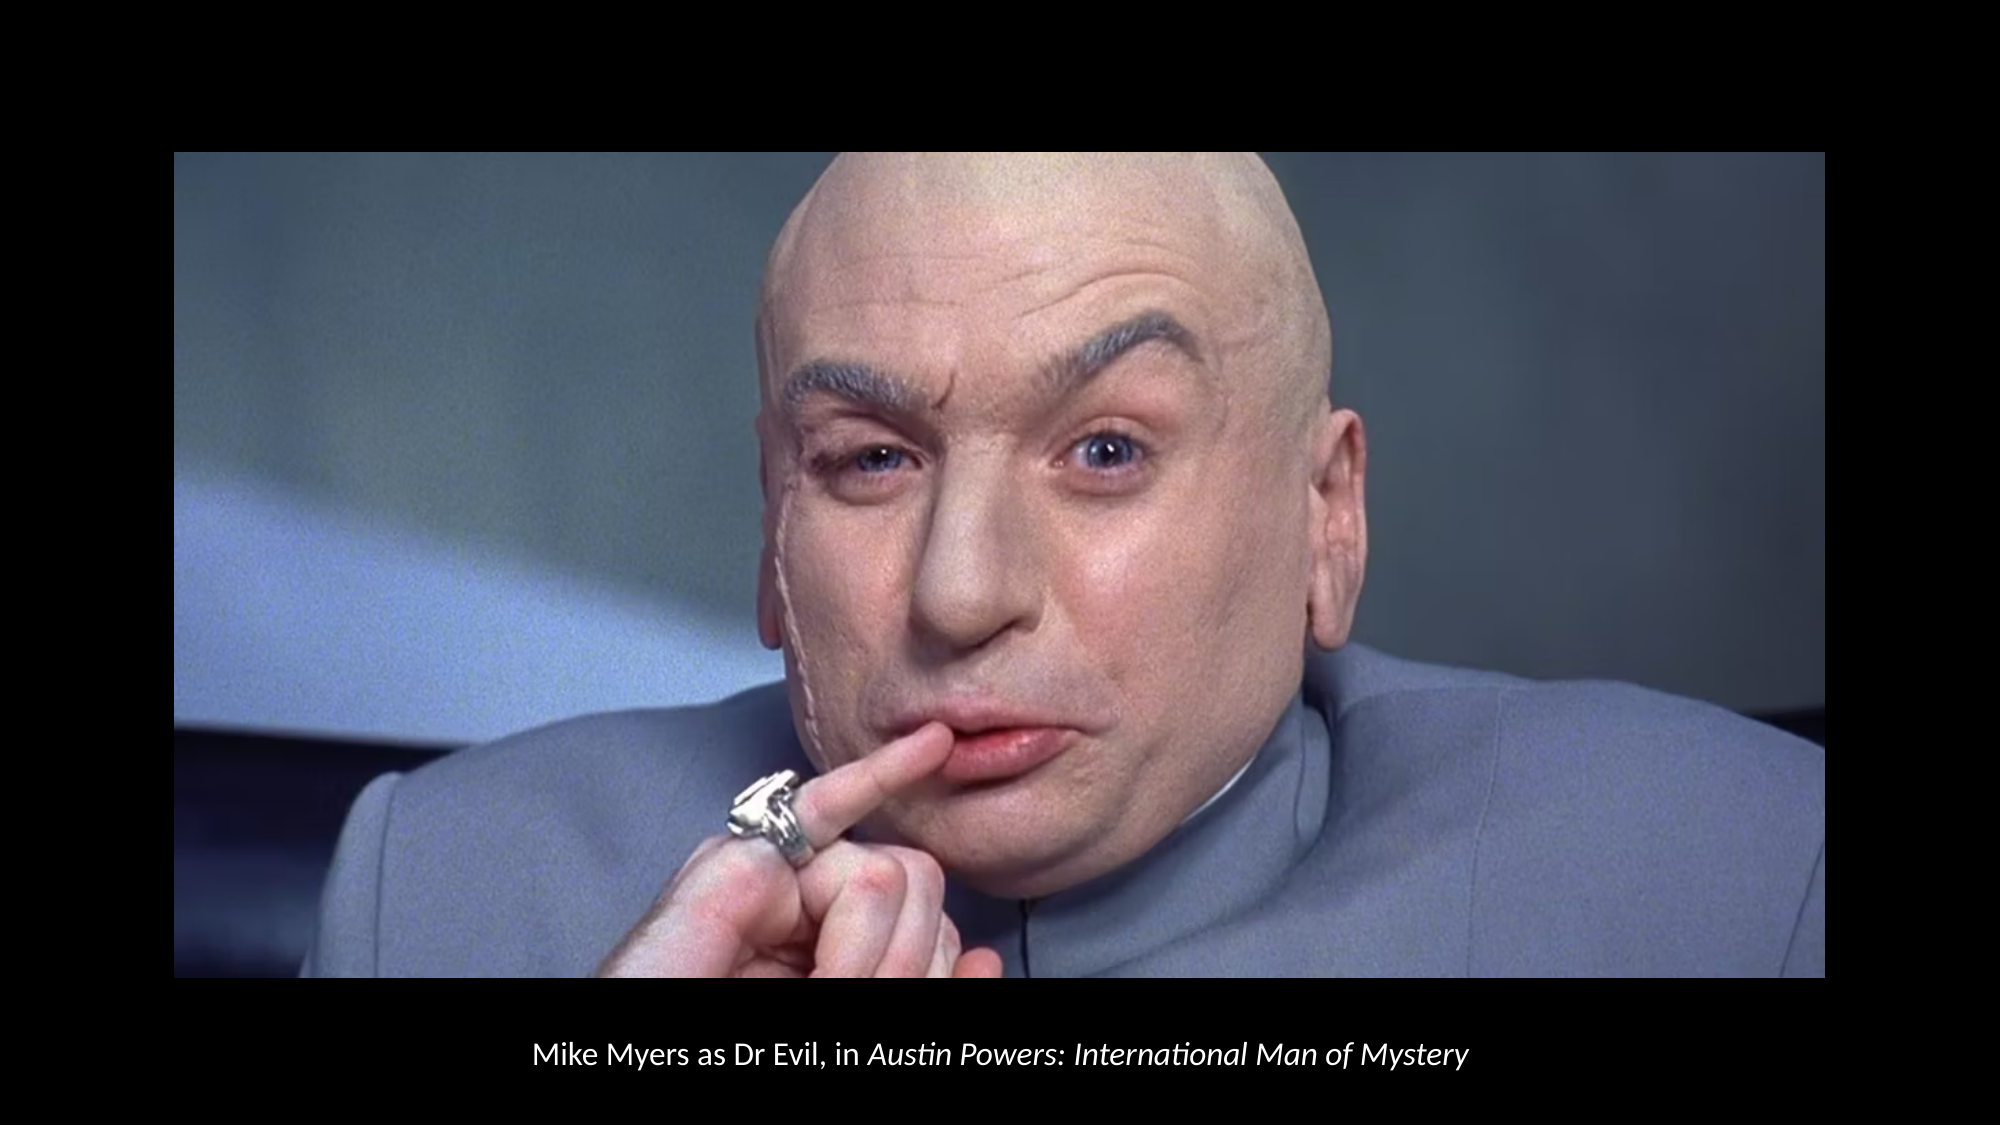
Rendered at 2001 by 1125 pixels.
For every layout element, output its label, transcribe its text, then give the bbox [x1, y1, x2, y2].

text_box Mike Myers as Dr Evil, in Austin Powers: International Man of Mystery [480, 1024, 1521, 1080]
picture [174, 152, 1825, 978]
